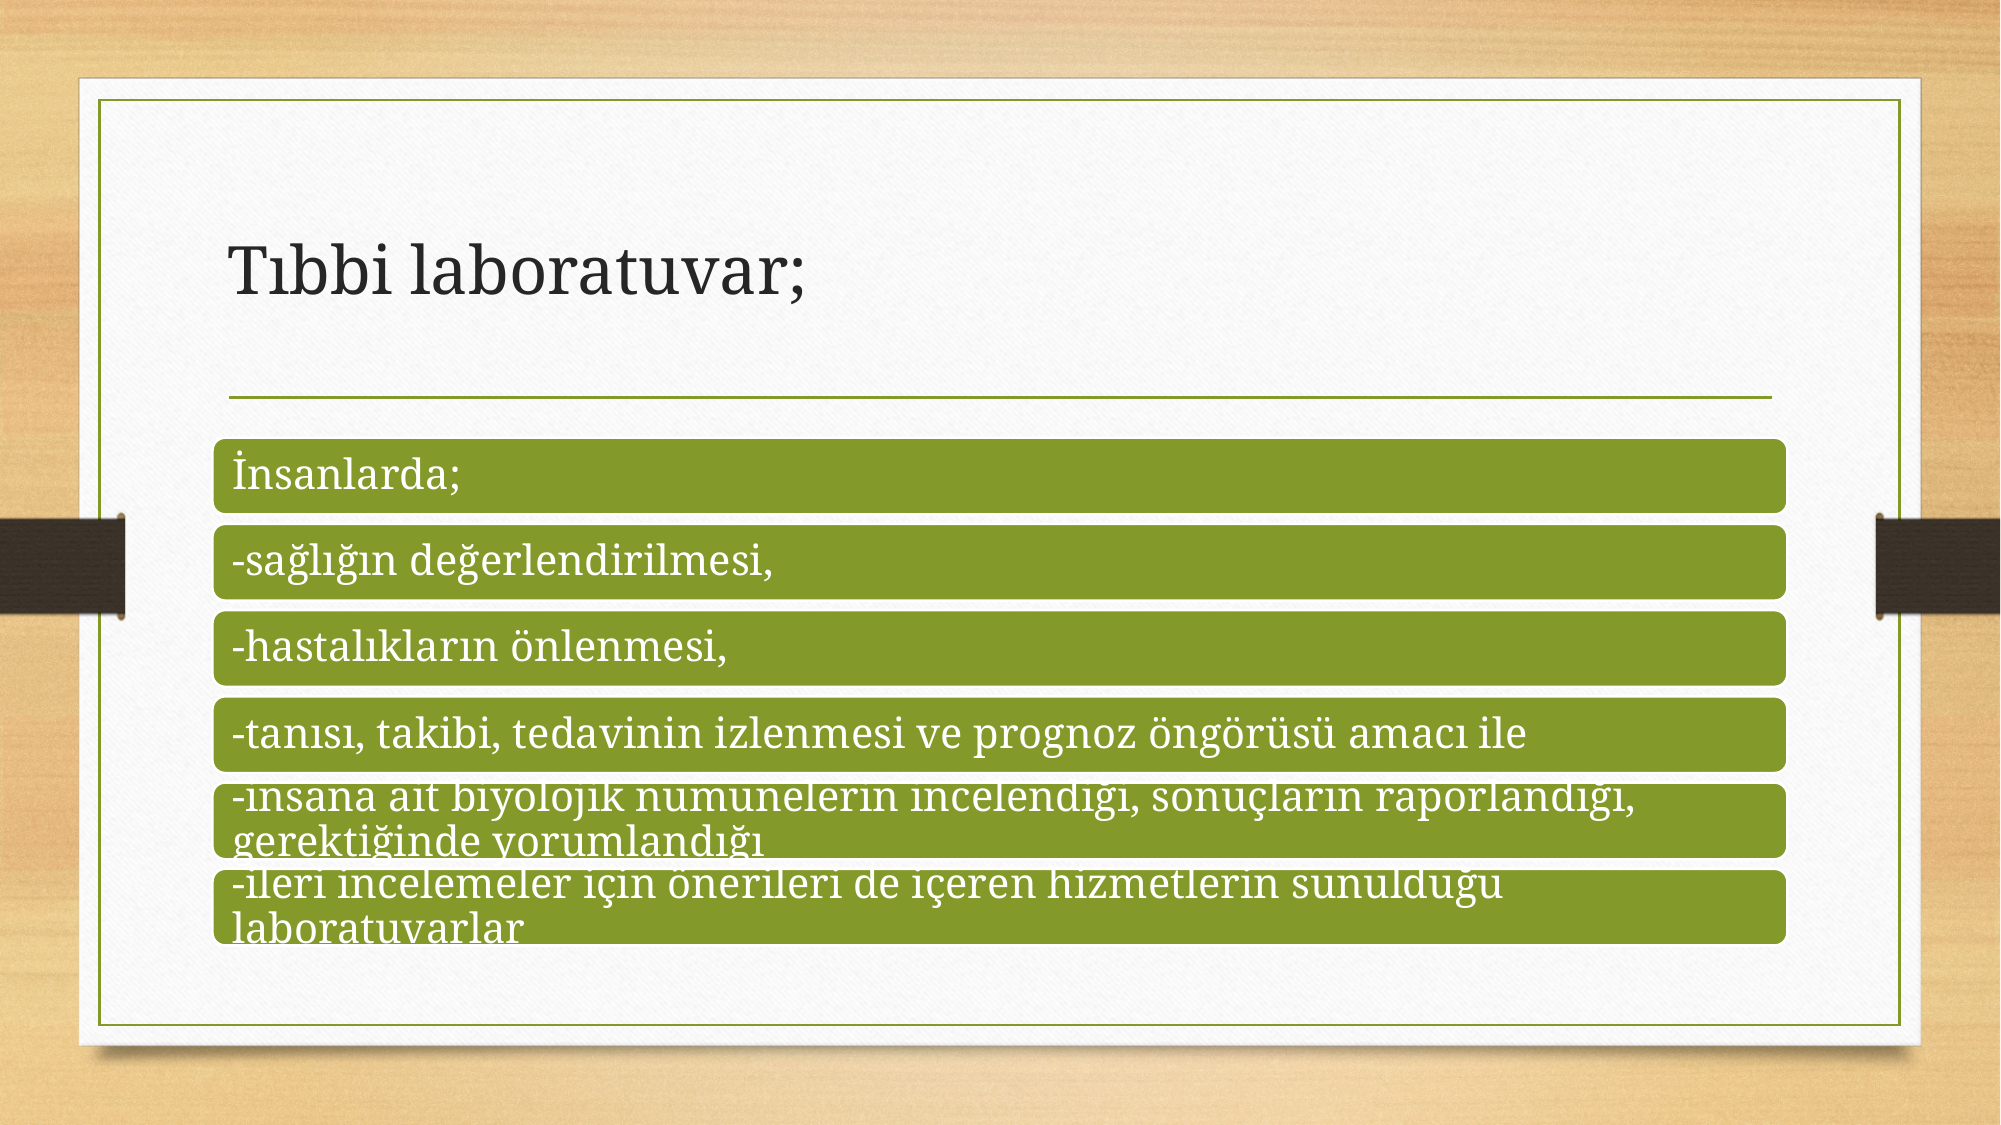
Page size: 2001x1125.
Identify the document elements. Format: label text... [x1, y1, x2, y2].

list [212, 419, 1788, 965]
picture [0, 0, 2001, 1125]
title Tıbbi laboratuvar; [212, 161, 1788, 375]
